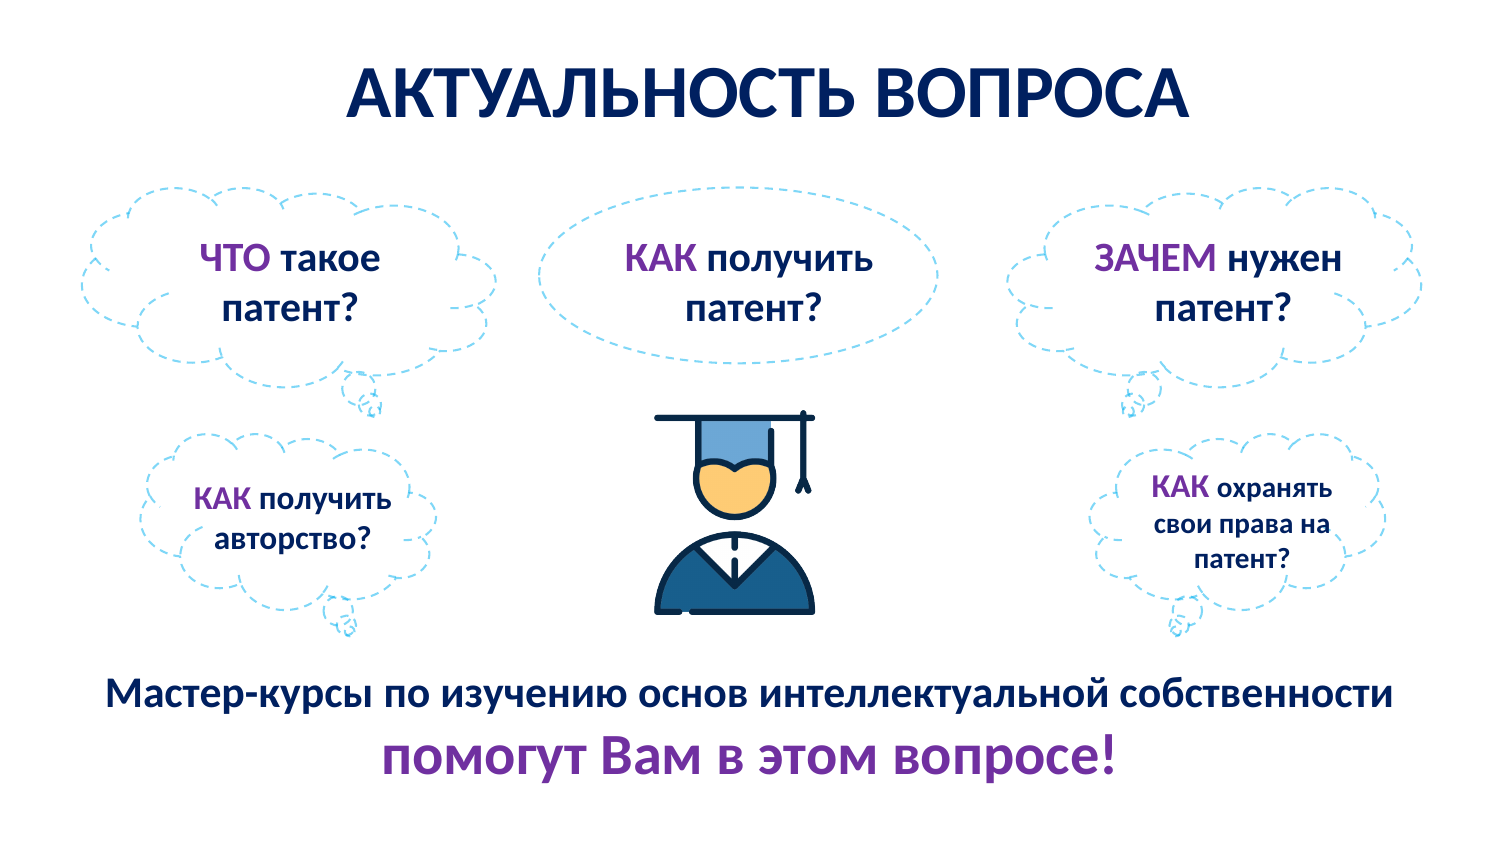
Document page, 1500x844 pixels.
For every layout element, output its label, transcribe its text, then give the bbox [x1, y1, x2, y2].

text_box КАК получить авторство? [175, 468, 411, 564]
text_box [1005, 186, 1424, 420]
text_box [1087, 461, 1125, 581]
title АКТУАЛЬНОСТЬ ВОПРОСА [93, 23, 1444, 153]
text_box [536, 185, 940, 366]
text_box [1360, 456, 1388, 555]
text_box КАК охранять свои права на патент? [1125, 456, 1360, 582]
text_box [1129, 582, 1334, 639]
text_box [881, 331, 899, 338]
text_box [1132, 432, 1354, 456]
text_box [70, 11, 1421, 141]
text_box [181, 480, 439, 639]
text_box [138, 432, 404, 558]
text_box Мастер-курсы по изучению основ интеллектуальной собственности помогут Вам в этом вопросе! [23, 656, 1477, 794]
picture [632, 409, 838, 615]
text_box [79, 186, 498, 420]
